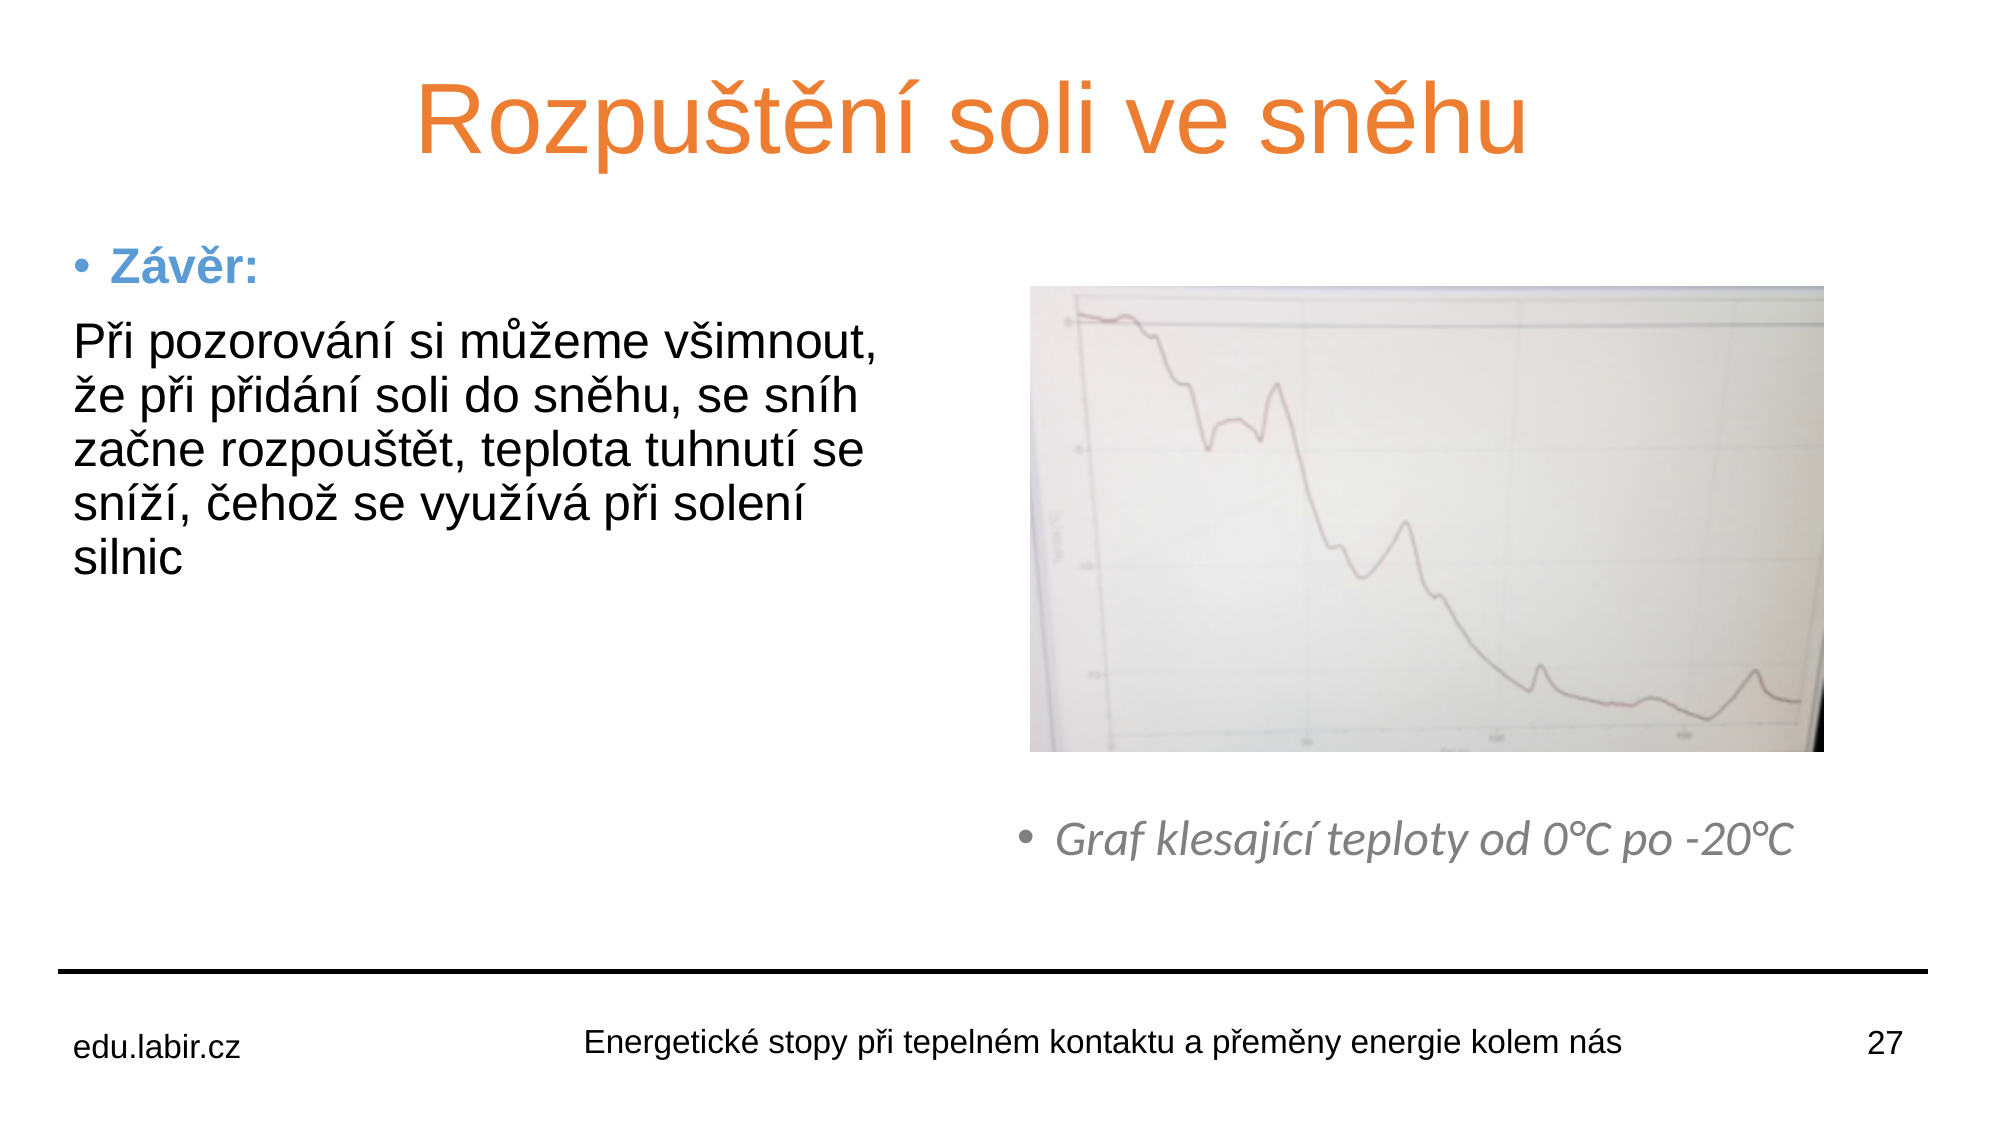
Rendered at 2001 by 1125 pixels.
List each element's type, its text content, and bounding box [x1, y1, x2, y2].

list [1030, 286, 1824, 752]
text_box Graf klesající teploty od 0°C po -20°C [1002, 804, 1853, 1125]
list Závěr: Při pozorování si můžeme všimnout, že při přidání soli do sněhu, se sníh začne rozpouštět, teplota tuhnutí se sníží, čehož se využívá při solení silnic [58, 234, 944, 942]
footer Energetické stopy při tepelném kontaktu a přeměny energie kolem nás [547, 1015, 1002, 1066]
title Rozpuštění soli ve sněhu [58, 59, 1888, 234]
slide_number 27 [1853, 1006, 1930, 1077]
